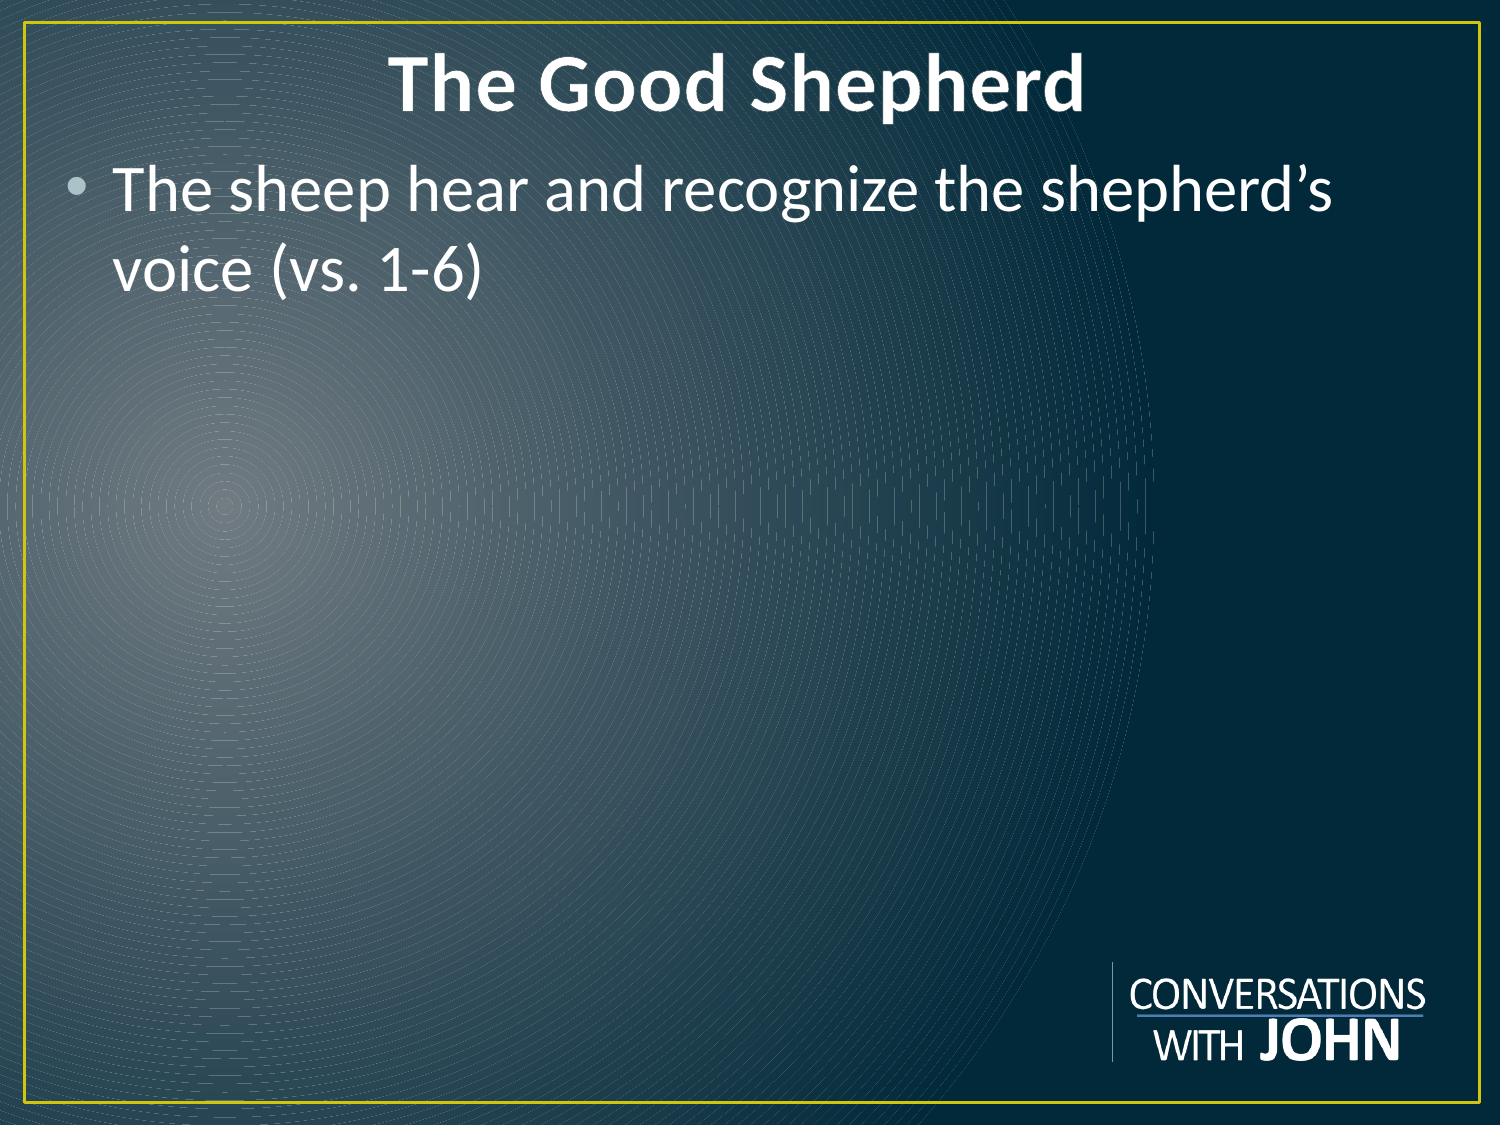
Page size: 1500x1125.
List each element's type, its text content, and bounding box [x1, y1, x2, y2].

title The Good Shepherd [50, 12, 1425, 136]
list The sheep hear and recognize the shepherd’s voice (vs. 1-6) [50, 137, 1471, 1063]
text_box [1099, 949, 1463, 1119]
